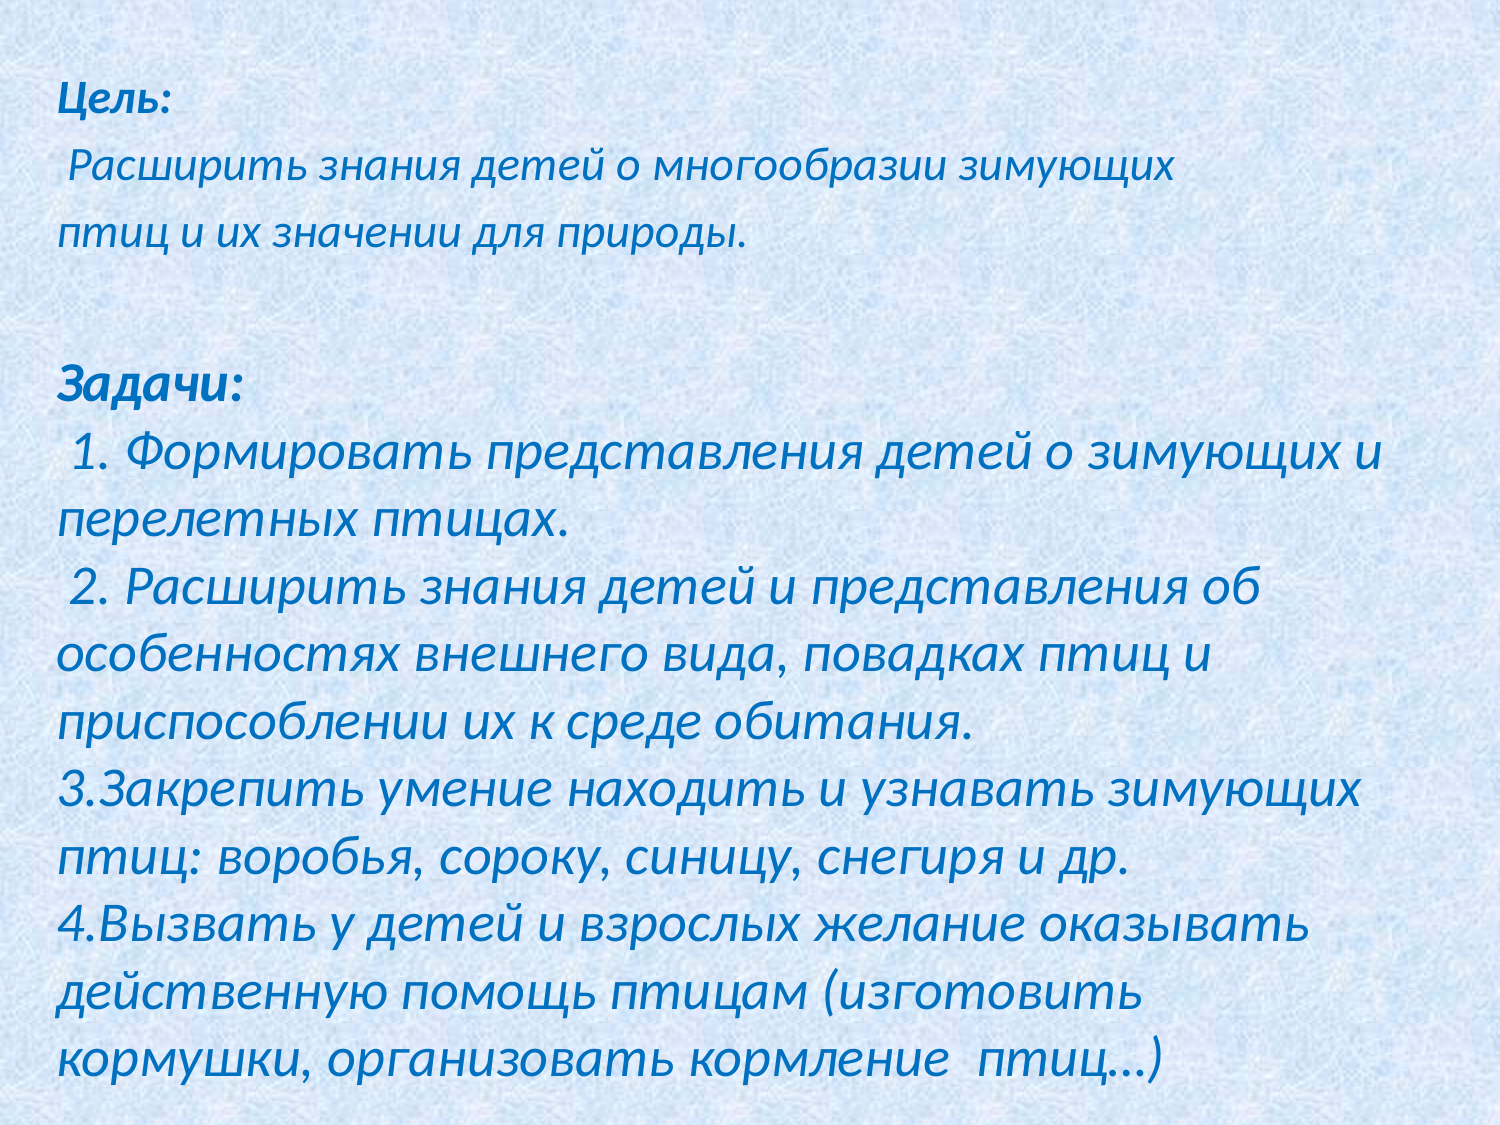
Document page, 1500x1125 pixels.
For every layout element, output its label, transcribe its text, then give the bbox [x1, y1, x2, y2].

picture [0, 0, 1500, 1125]
text_box Задачи: 1. Формировать представления детей о зимующих и перелетных птицах. 2. Расширить знания детей и представления об особенностях внешнего вида, повадках птиц и приспособлении их к среде обитания. 3.Закрепить умение находить и узнавать зимующих птиц: воробья, сороку, синицу, снегиря и др. 4.Вызвать у детей и взрослых желание оказывать действенную помощь птицам (изготовить кормушки, организовать кормление птиц…) [41, 338, 1400, 1096]
list Цель: Расширить знания детей о многообразии зимующих птиц и их значении для природы. [41, 0, 1412, 268]
